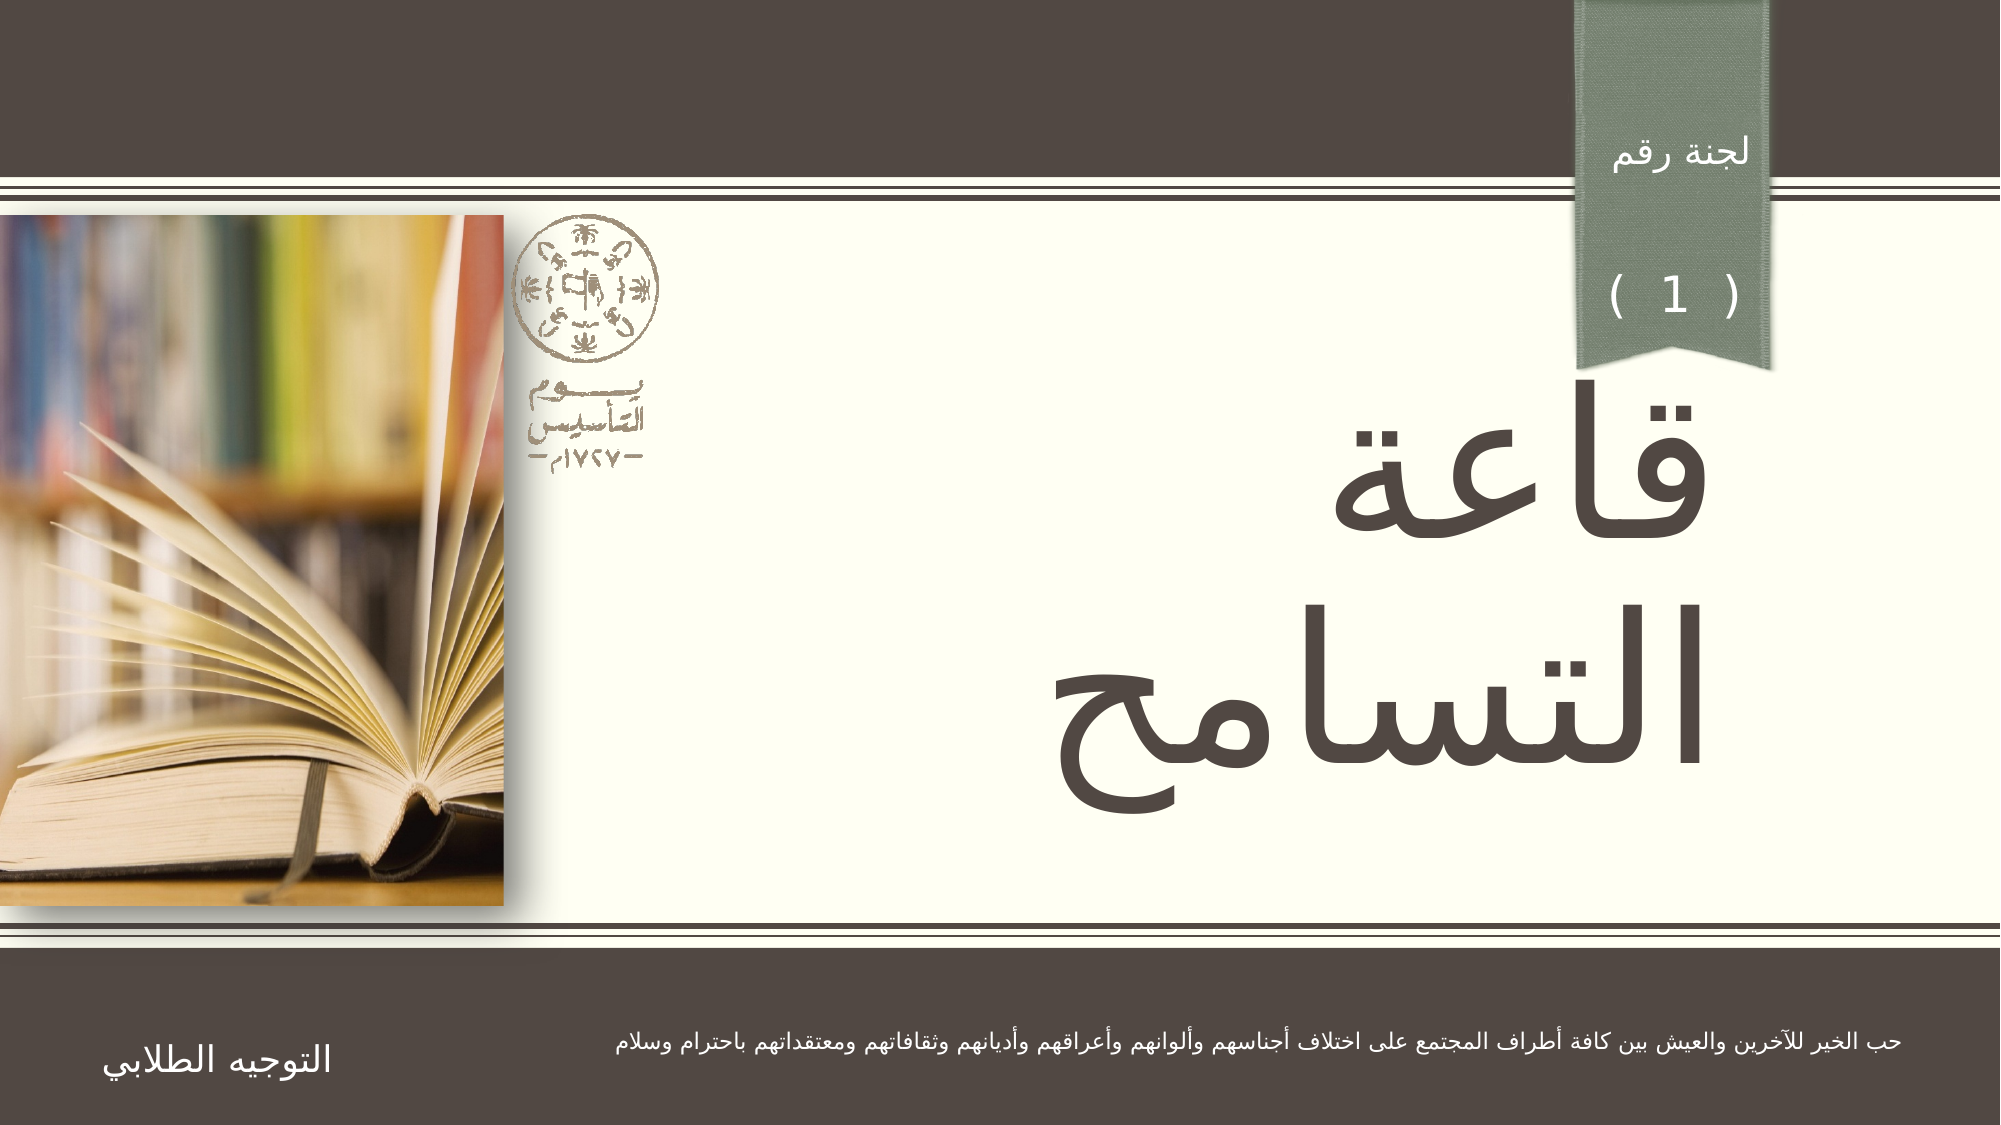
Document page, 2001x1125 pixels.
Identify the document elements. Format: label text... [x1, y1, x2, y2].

picture [0, 214, 504, 906]
text_box التوجيه الطلابي [12, 962, 422, 1089]
picture [511, 214, 659, 474]
subtitle لجنة رقم ( 1 ) [1529, 52, 1821, 378]
title قاعة التسامح [666, 401, 1720, 766]
text_box حب الخير للآخرين والعيش بين كافة أطراف المجتمع على اختلاف أجناسهم وألوانهم وأعراقهم وأديانهم وثقافاتهم ومعتقداتهم باحترام وسلام [518, 978, 2000, 1104]
